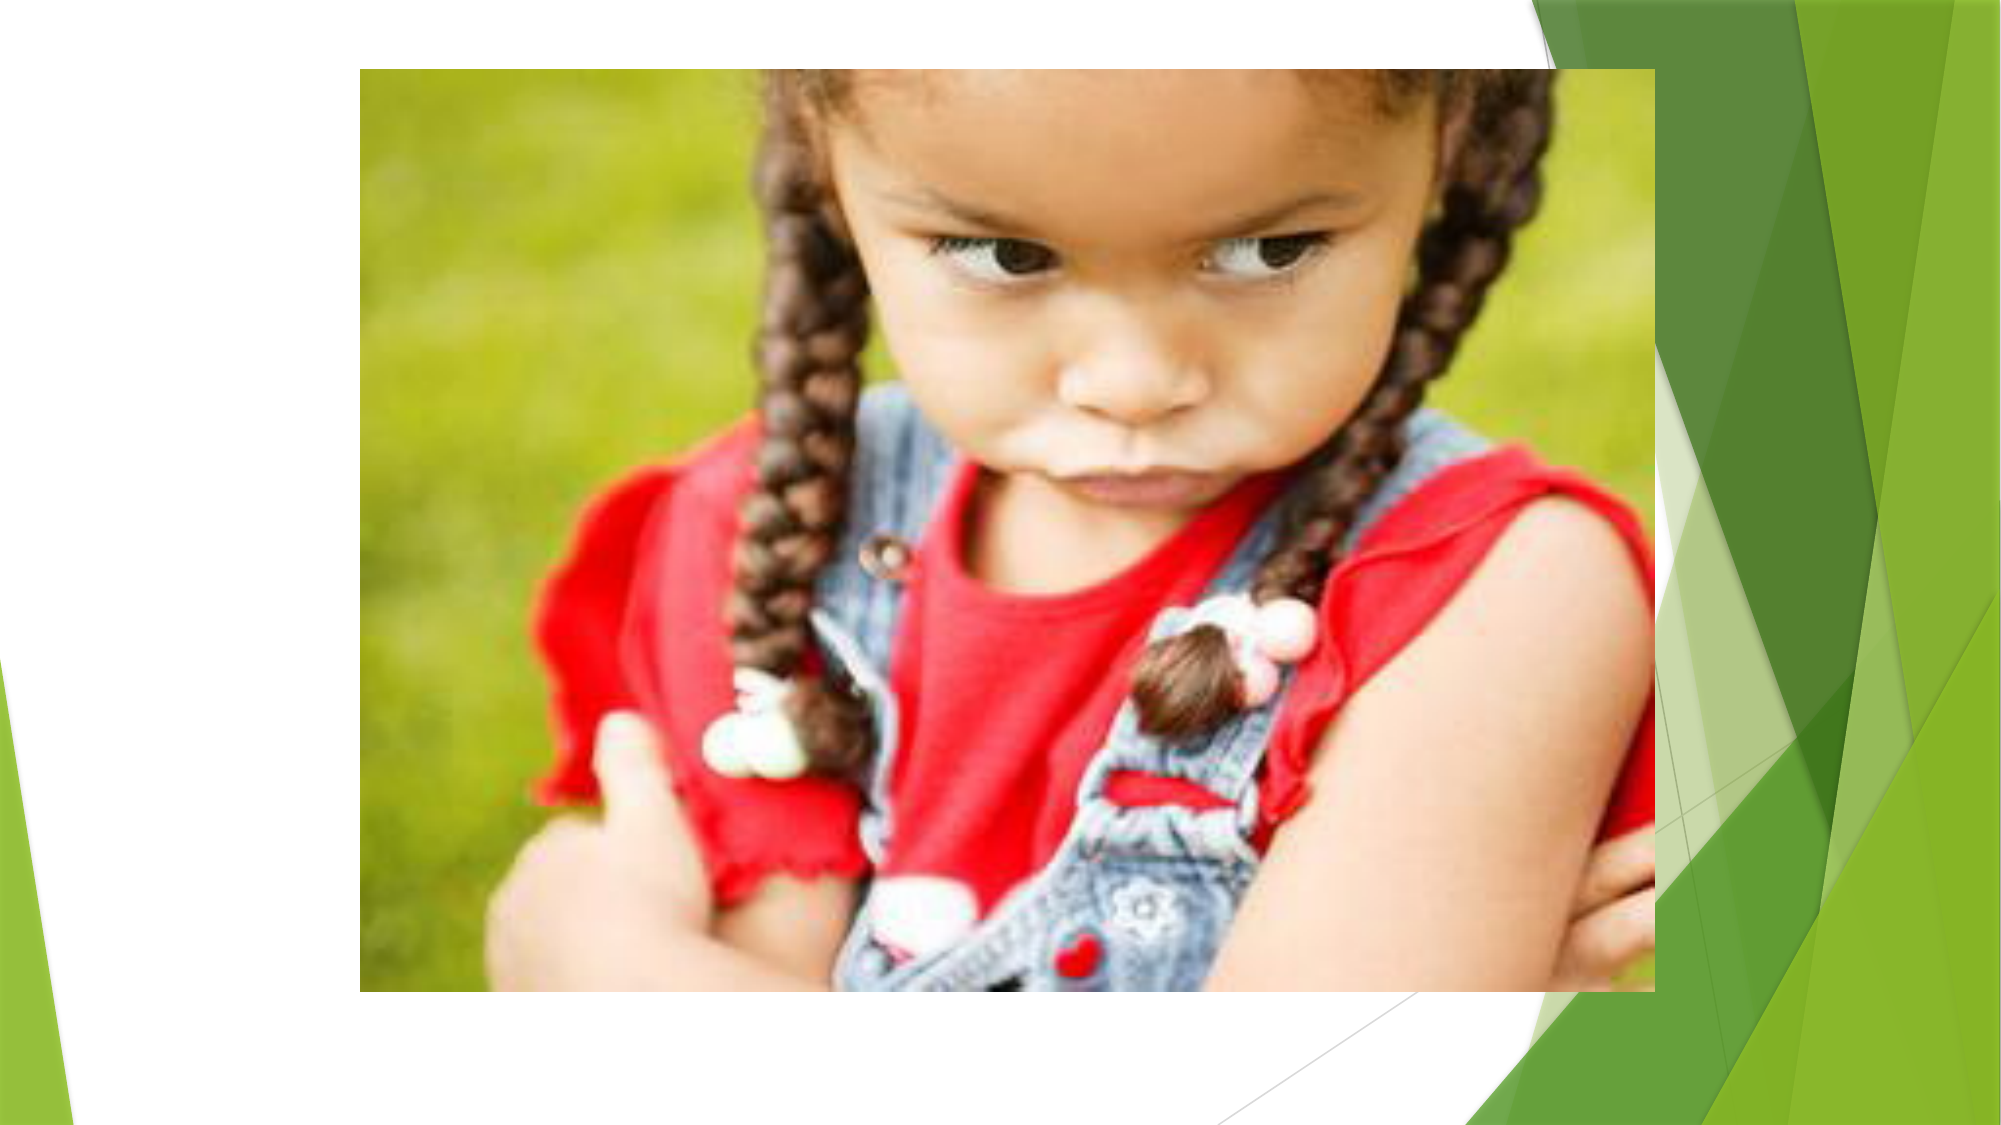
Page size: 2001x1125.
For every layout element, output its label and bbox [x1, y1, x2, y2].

list [359, 68, 1655, 993]
